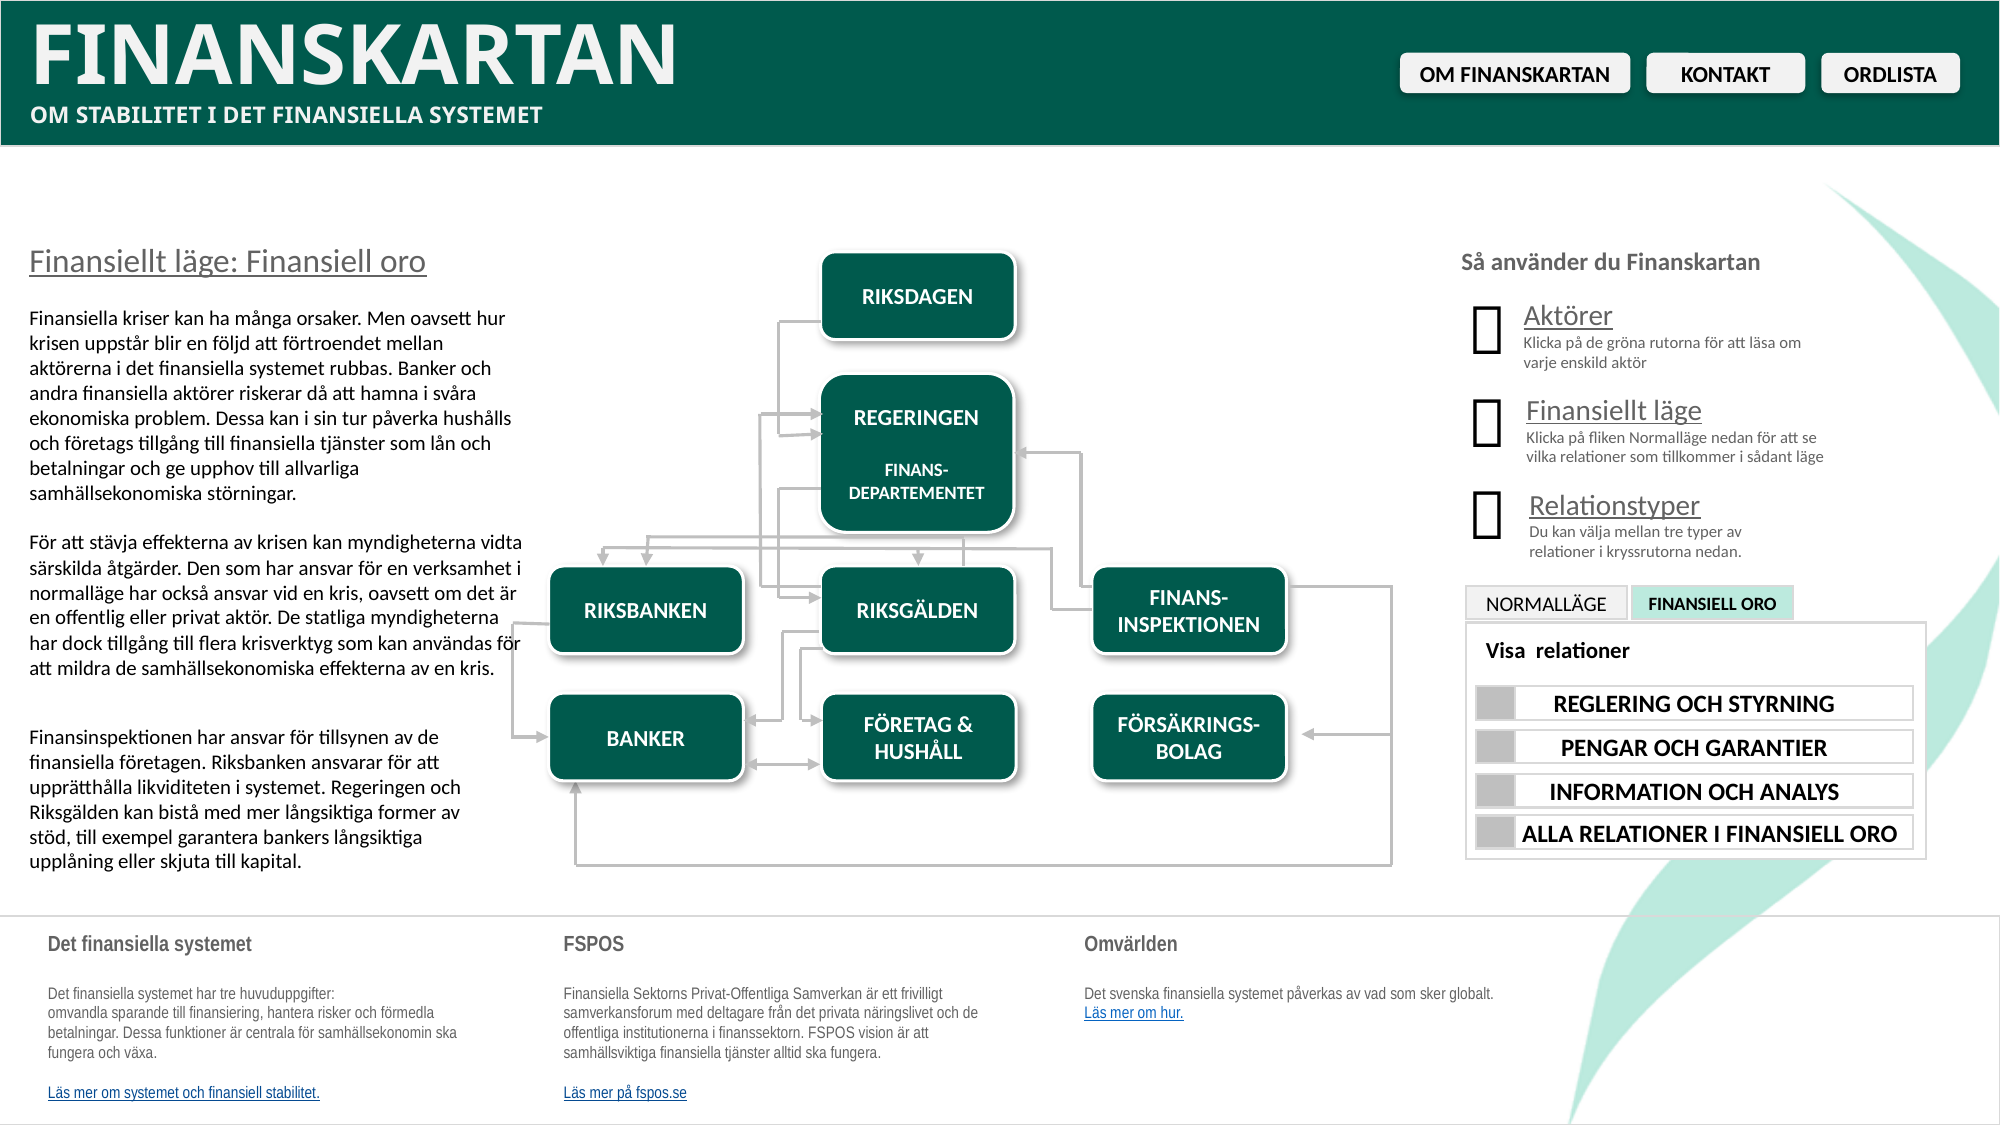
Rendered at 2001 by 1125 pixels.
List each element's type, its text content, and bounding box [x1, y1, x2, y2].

text_box Finansinspektionen har ansvar för tillsynen av de finansiella företagen. Riksbanken ansvarar för att upprätthålla likviditeten i systemet. Regeringen och Riksgälden kan bistå med mer långsiktiga former av stöd, till exempel garantera bankers långsiktiga upplåning eller skjuta till kapital. [14, 636, 517, 985]
text_box Relationstyper Du kan välja mellan tre typer av relationer i kryssrutorna nedan. [1513, 480, 1564, 568]
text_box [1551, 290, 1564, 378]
text_box  [1453, 280, 1551, 372]
text_box [0, 0, 2000, 147]
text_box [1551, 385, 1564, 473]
text_box [0, 915, 1564, 1125]
text_box FINANSKARTAN OM STABILITET I DET FINANSIELLA SYSTEMET [550, 0, 853, 136]
text_box Det finansiella systemet Det finansiella systemet har tre huvuduppgifter: omvandla sparande till finansiering, hantera risker och förmedla betalningar. Dessa funktioner är centrala för samhällsekonomin ska fungera och växa. Läs mer om systemet och finansiell stabilitet. [33, 922, 504, 1110]
text_box Omvärlden Det svenska finansiella systemet påverkas av vad som sker globalt. Läs mer om hur. [1069, 922, 1561, 1050]
text_box [14, 0, 550, 138]
text_box FSPOS Finansiella Sektorns Privat-Offentliga Samverkan är ett frivilligt samverkansforum med deltagare från det privata näringslivet och de offentliga institutionerna i finanssektorn. FSPOS vision är att samhällsviktiga finansiella tjänster alltid ska fungera. Läs mer på fspos.se [548, 922, 1025, 1110]
text_box  [1453, 372, 1551, 465]
text_box ORDLISTA [1821, 52, 1961, 94]
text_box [512, 251, 1392, 866]
text_box Så använder du Finanskartan [1444, 236, 1564, 285]
text_box KONTAKT [1646, 52, 1806, 94]
text_box Finansiellt läge: Finansiell oro Finansiella kriser kan ha många orsaker. Men oavsett hur krisen uppstår blir en följd att förtroendet mellan aktörerna i det finansiella systemet rubbas. Banker och andra finansiella aktörer riskerar då att hamna i svåra ekonomiska problem. Dessa kan i sin tur påverka hushålls och företags tillgång till finansiella tjänster som lån och betalningar och ge upphov till allvarliga samhällsekonomiska störningar. För att stävja effekterna av krisen kan myndigheterna vidta särskilda åtgärder. Den som har ansvar för en verksamhet i normalläge har också ansvar vid en kris, oavsett om det är en offentlig eller privat aktör. De statliga myndigheterna har dock tillgång till flera krisverktyg som kan användas för att mildra de samhällsekonomiska effekterna av en kris. [14, 333, 512, 585]
picture [1564, 160, 2000, 1125]
text_box OM FINANSKARTAN [1399, 52, 1631, 94]
text_box  [1453, 465, 1551, 561]
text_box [1465, 586, 1927, 859]
